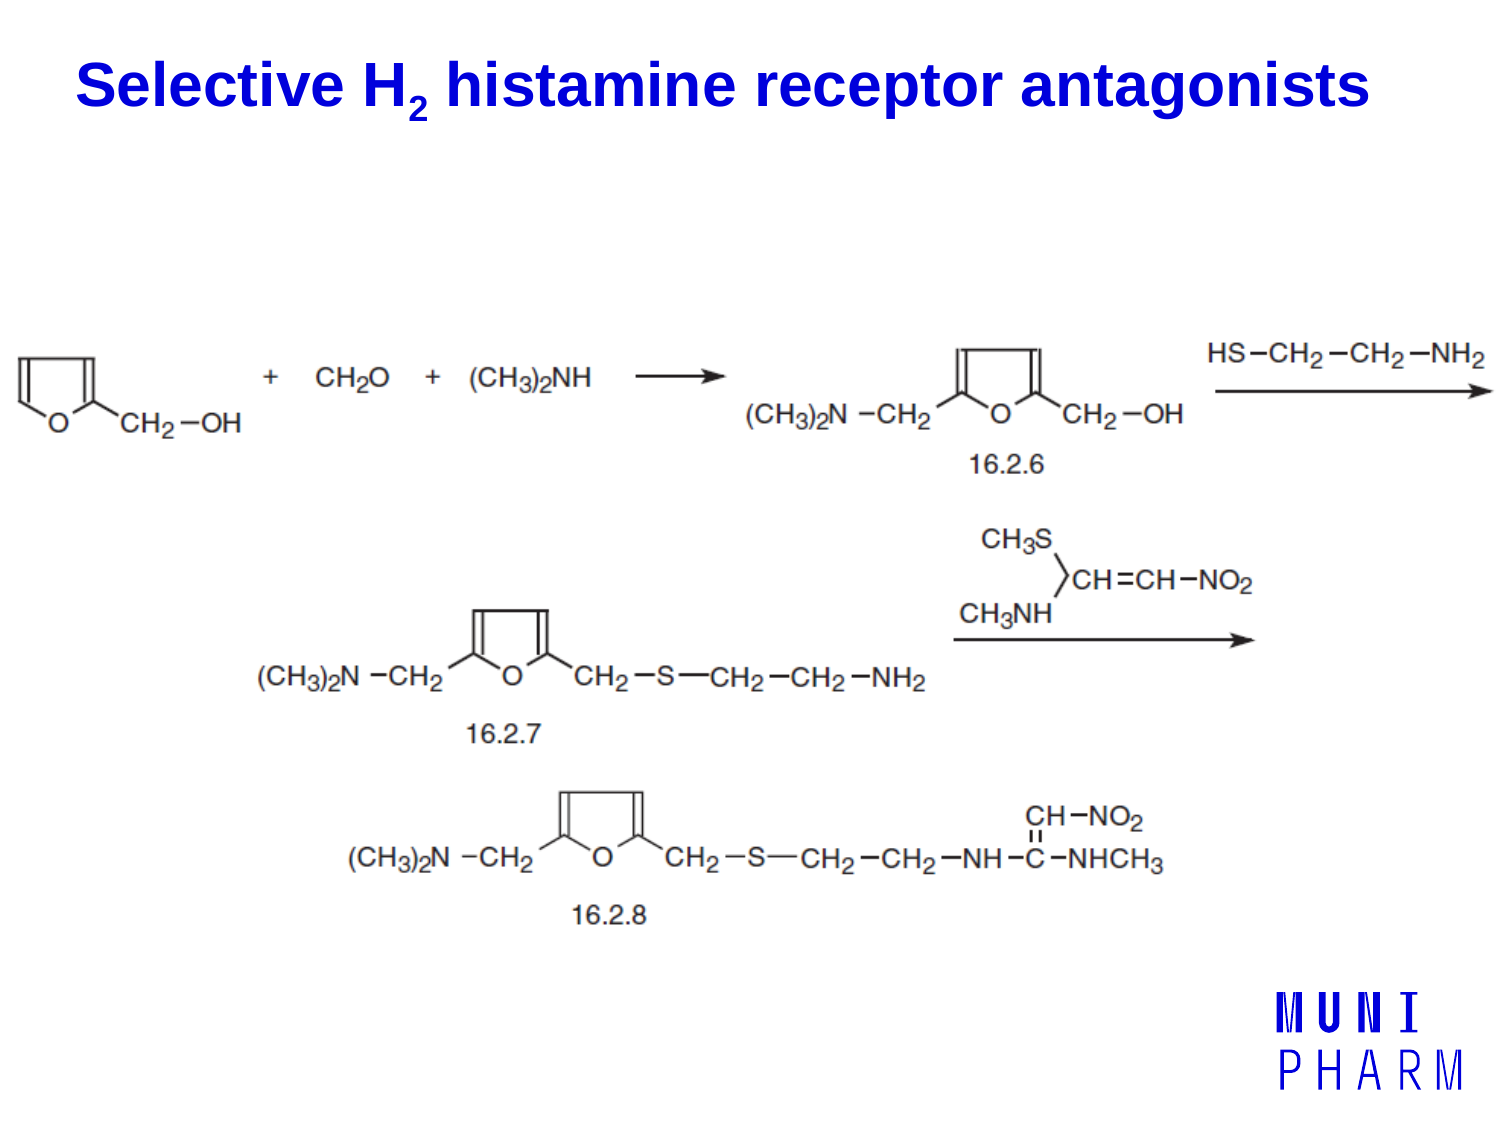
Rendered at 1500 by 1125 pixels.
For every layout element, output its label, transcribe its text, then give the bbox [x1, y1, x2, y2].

title Selective H2 histamine receptor antagonists [75, 66, 1425, 254]
picture [0, 314, 1500, 946]
